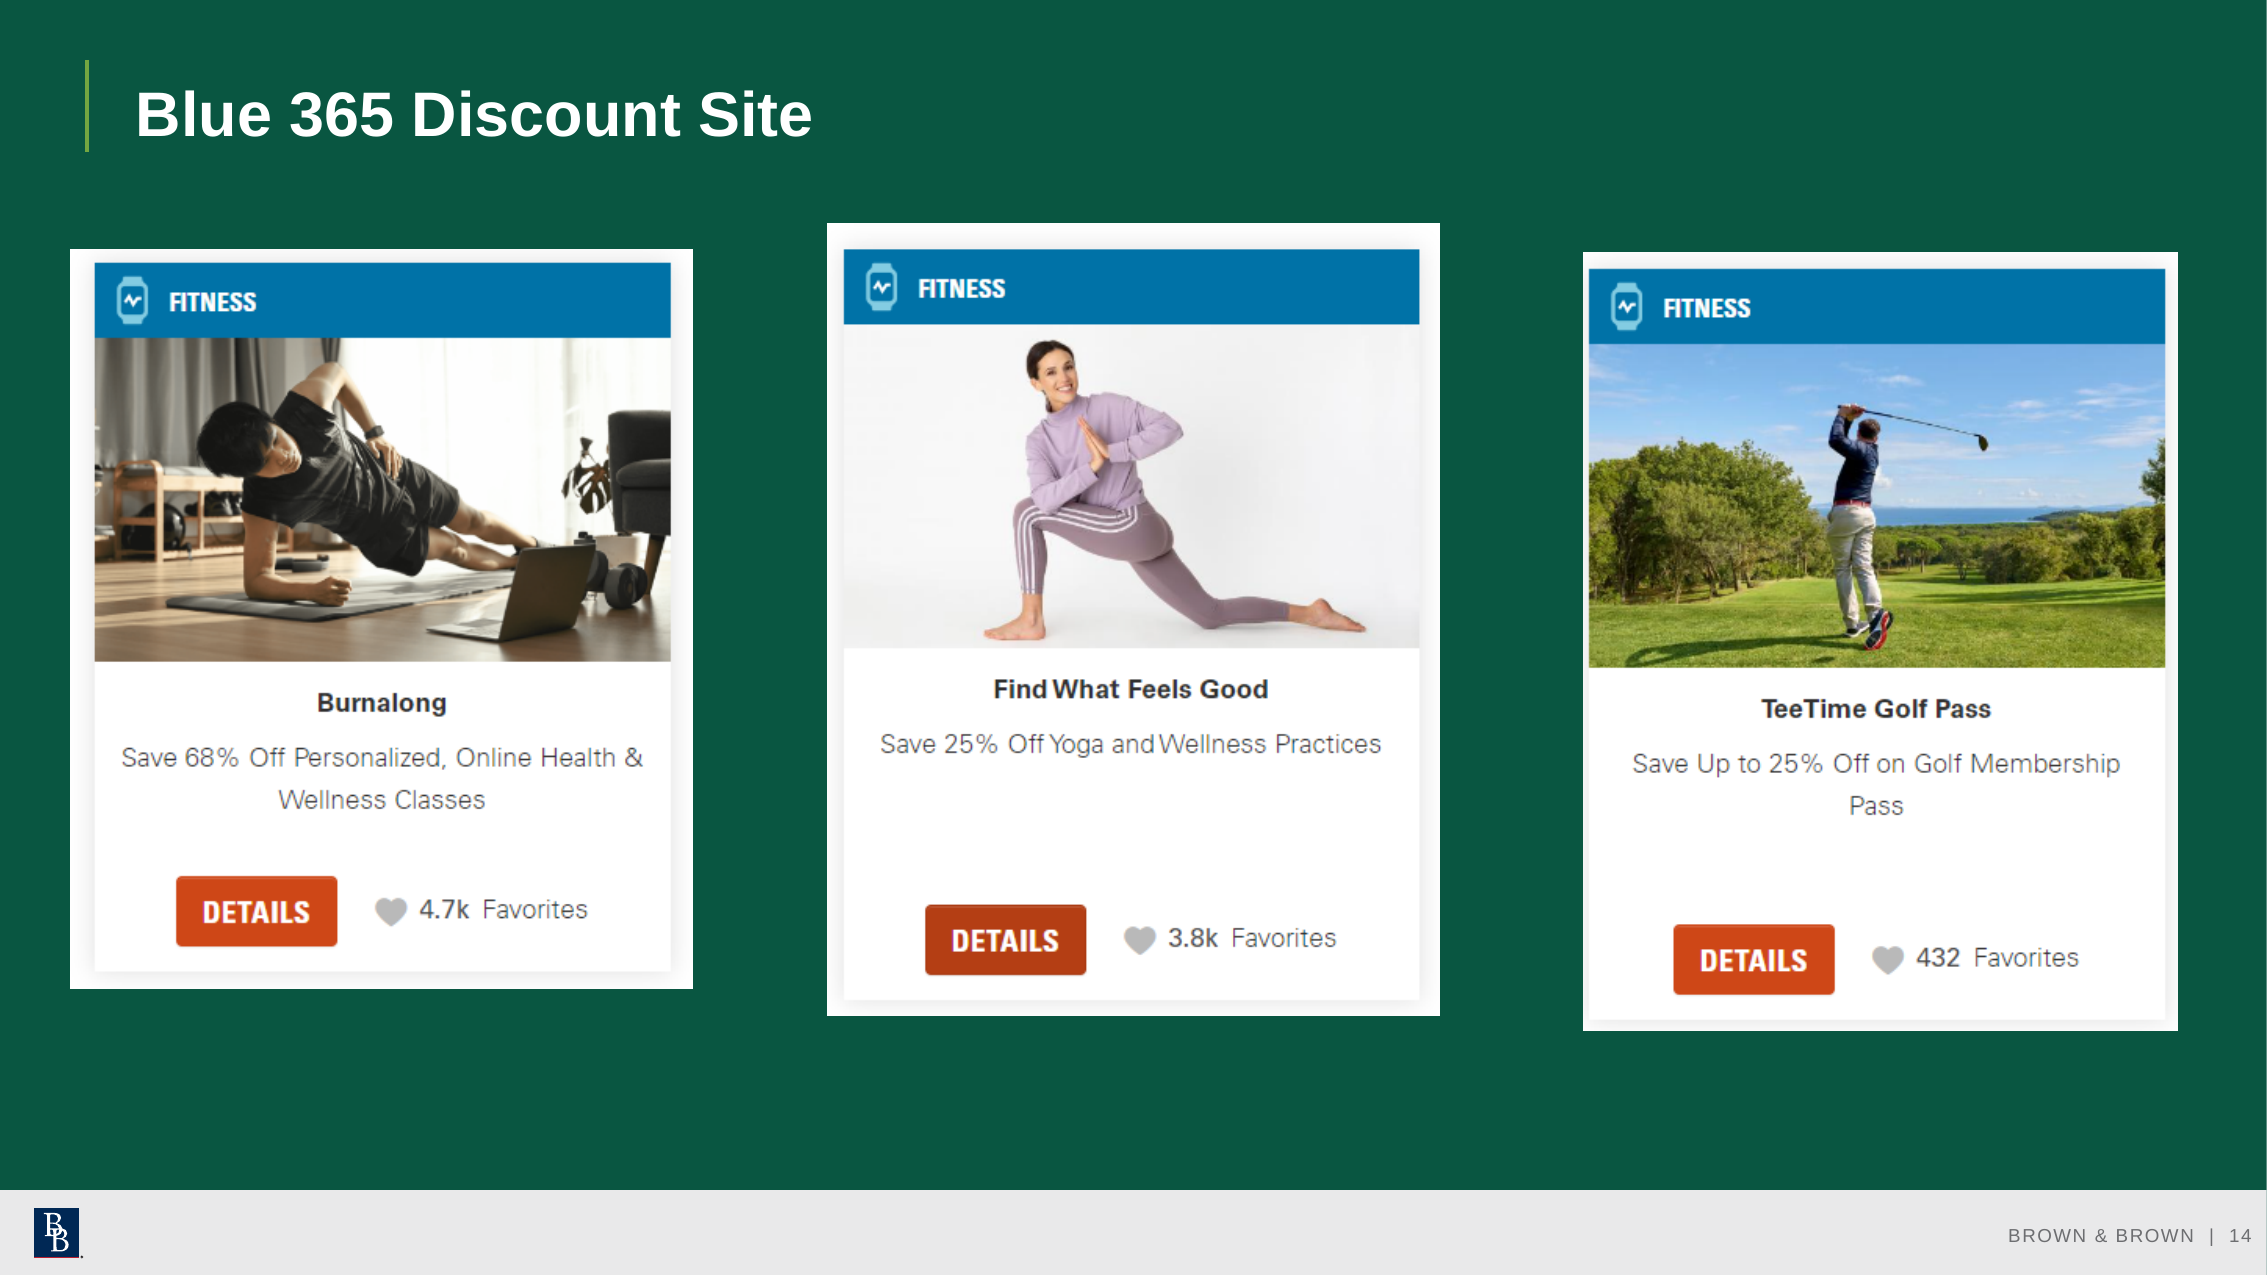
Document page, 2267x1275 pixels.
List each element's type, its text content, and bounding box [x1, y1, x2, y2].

picture [1583, 252, 2178, 1031]
picture [70, 249, 693, 990]
title Blue 365 Discount Site [120, 75, 1941, 148]
slide_number BROWN & BROWN | 14 [1756, 1208, 2267, 1262]
picture [826, 223, 1440, 1016]
